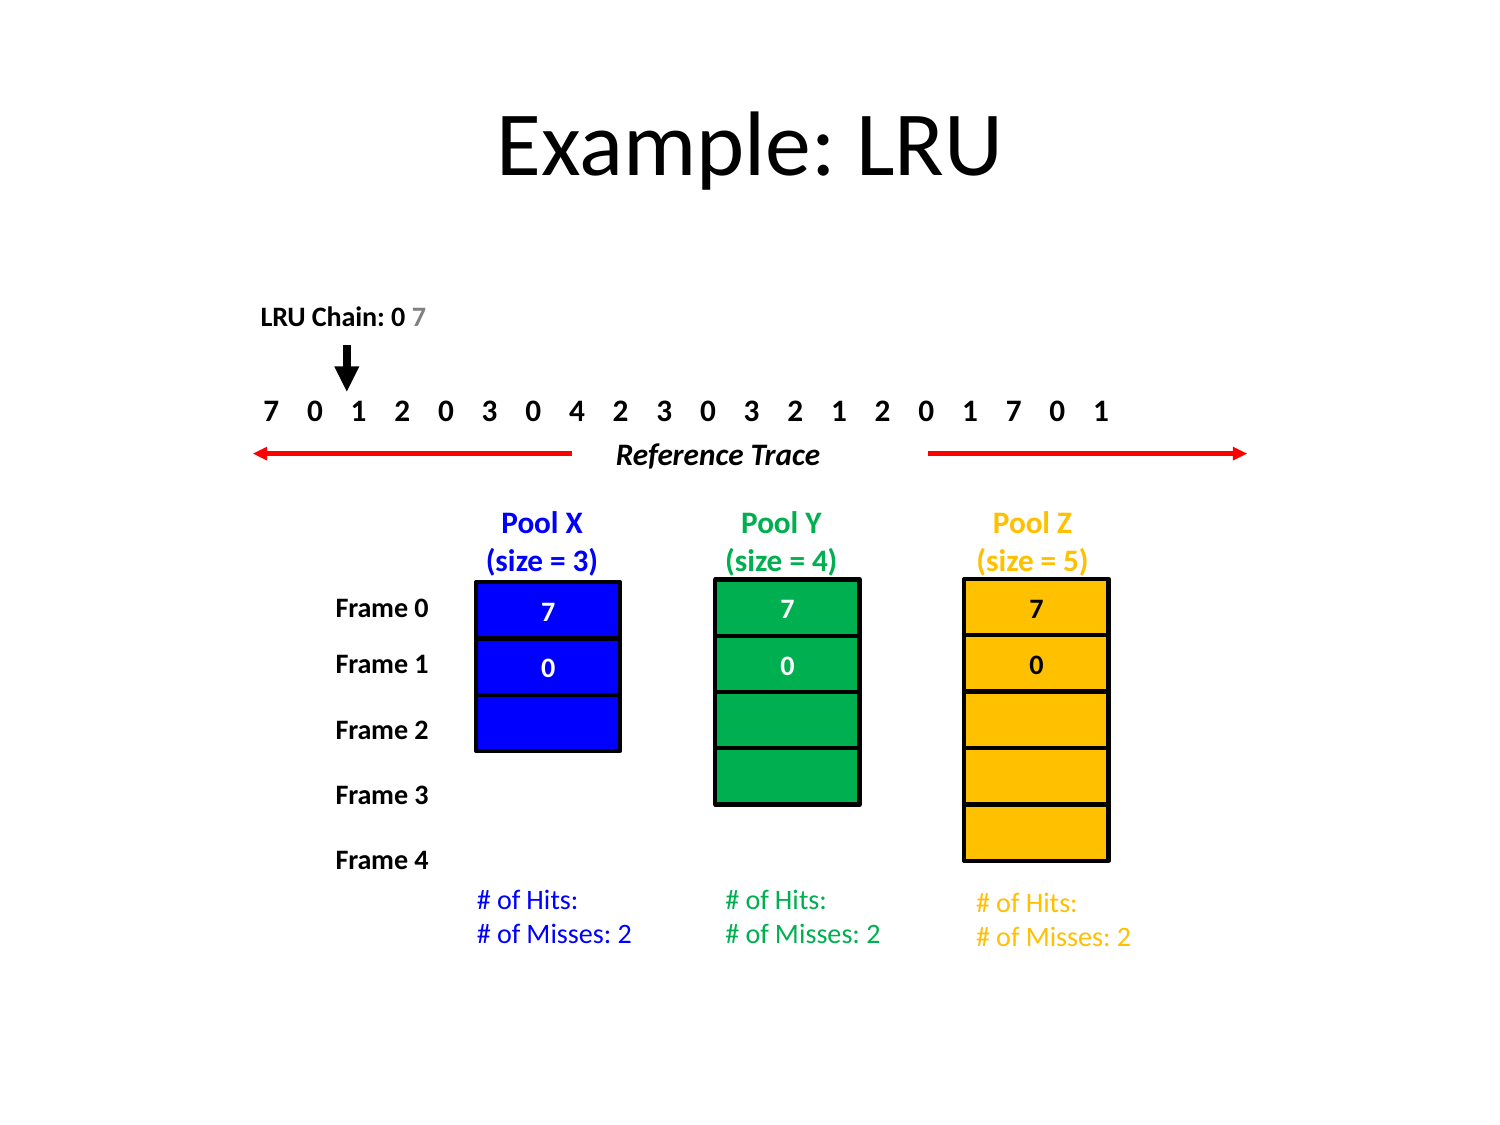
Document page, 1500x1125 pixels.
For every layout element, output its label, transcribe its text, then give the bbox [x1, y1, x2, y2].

text_box [962, 803, 1111, 863]
text_box Frame 3 [320, 768, 444, 818]
text_box 7 0 1 2 0 3 0 4 2 3 0 3 2 1 2 0 1 7 0 1 [248, 382, 1133, 435]
text_box [713, 690, 862, 746]
text_box [962, 746, 1111, 803]
text_box Frame 2 [320, 704, 444, 753]
text_box [713, 746, 862, 807]
text_box Pool Y (size = 4) [710, 495, 853, 585]
text_box 0 [713, 634, 862, 690]
text_box 7 [962, 577, 1111, 633]
text_box Frame 4 [320, 833, 444, 883]
text_box Pool Z (size = 5) [961, 495, 1104, 585]
text_box [474, 693, 622, 753]
text_box Reference Trace [601, 427, 836, 480]
text_box 0 [474, 636, 622, 693]
text_box 0 [962, 633, 1111, 689]
text_box # of Hits: # of Misses: 2 [961, 876, 1147, 959]
text_box [962, 689, 1111, 746]
text_box Frame 1 [320, 638, 444, 687]
text_box # of Hits: # of Misses: 2 [710, 874, 896, 957]
title Example: LRU [75, 45, 1425, 233]
text_box LRU Chain: 0 7 [245, 290, 441, 340]
text_box 7 [474, 580, 622, 636]
text_box Pool X (size = 3) [471, 495, 614, 585]
text_box # of Hits: # of Misses: 2 [462, 874, 648, 957]
text_box 7 [713, 577, 862, 634]
text_box Frame 0 [320, 582, 444, 631]
